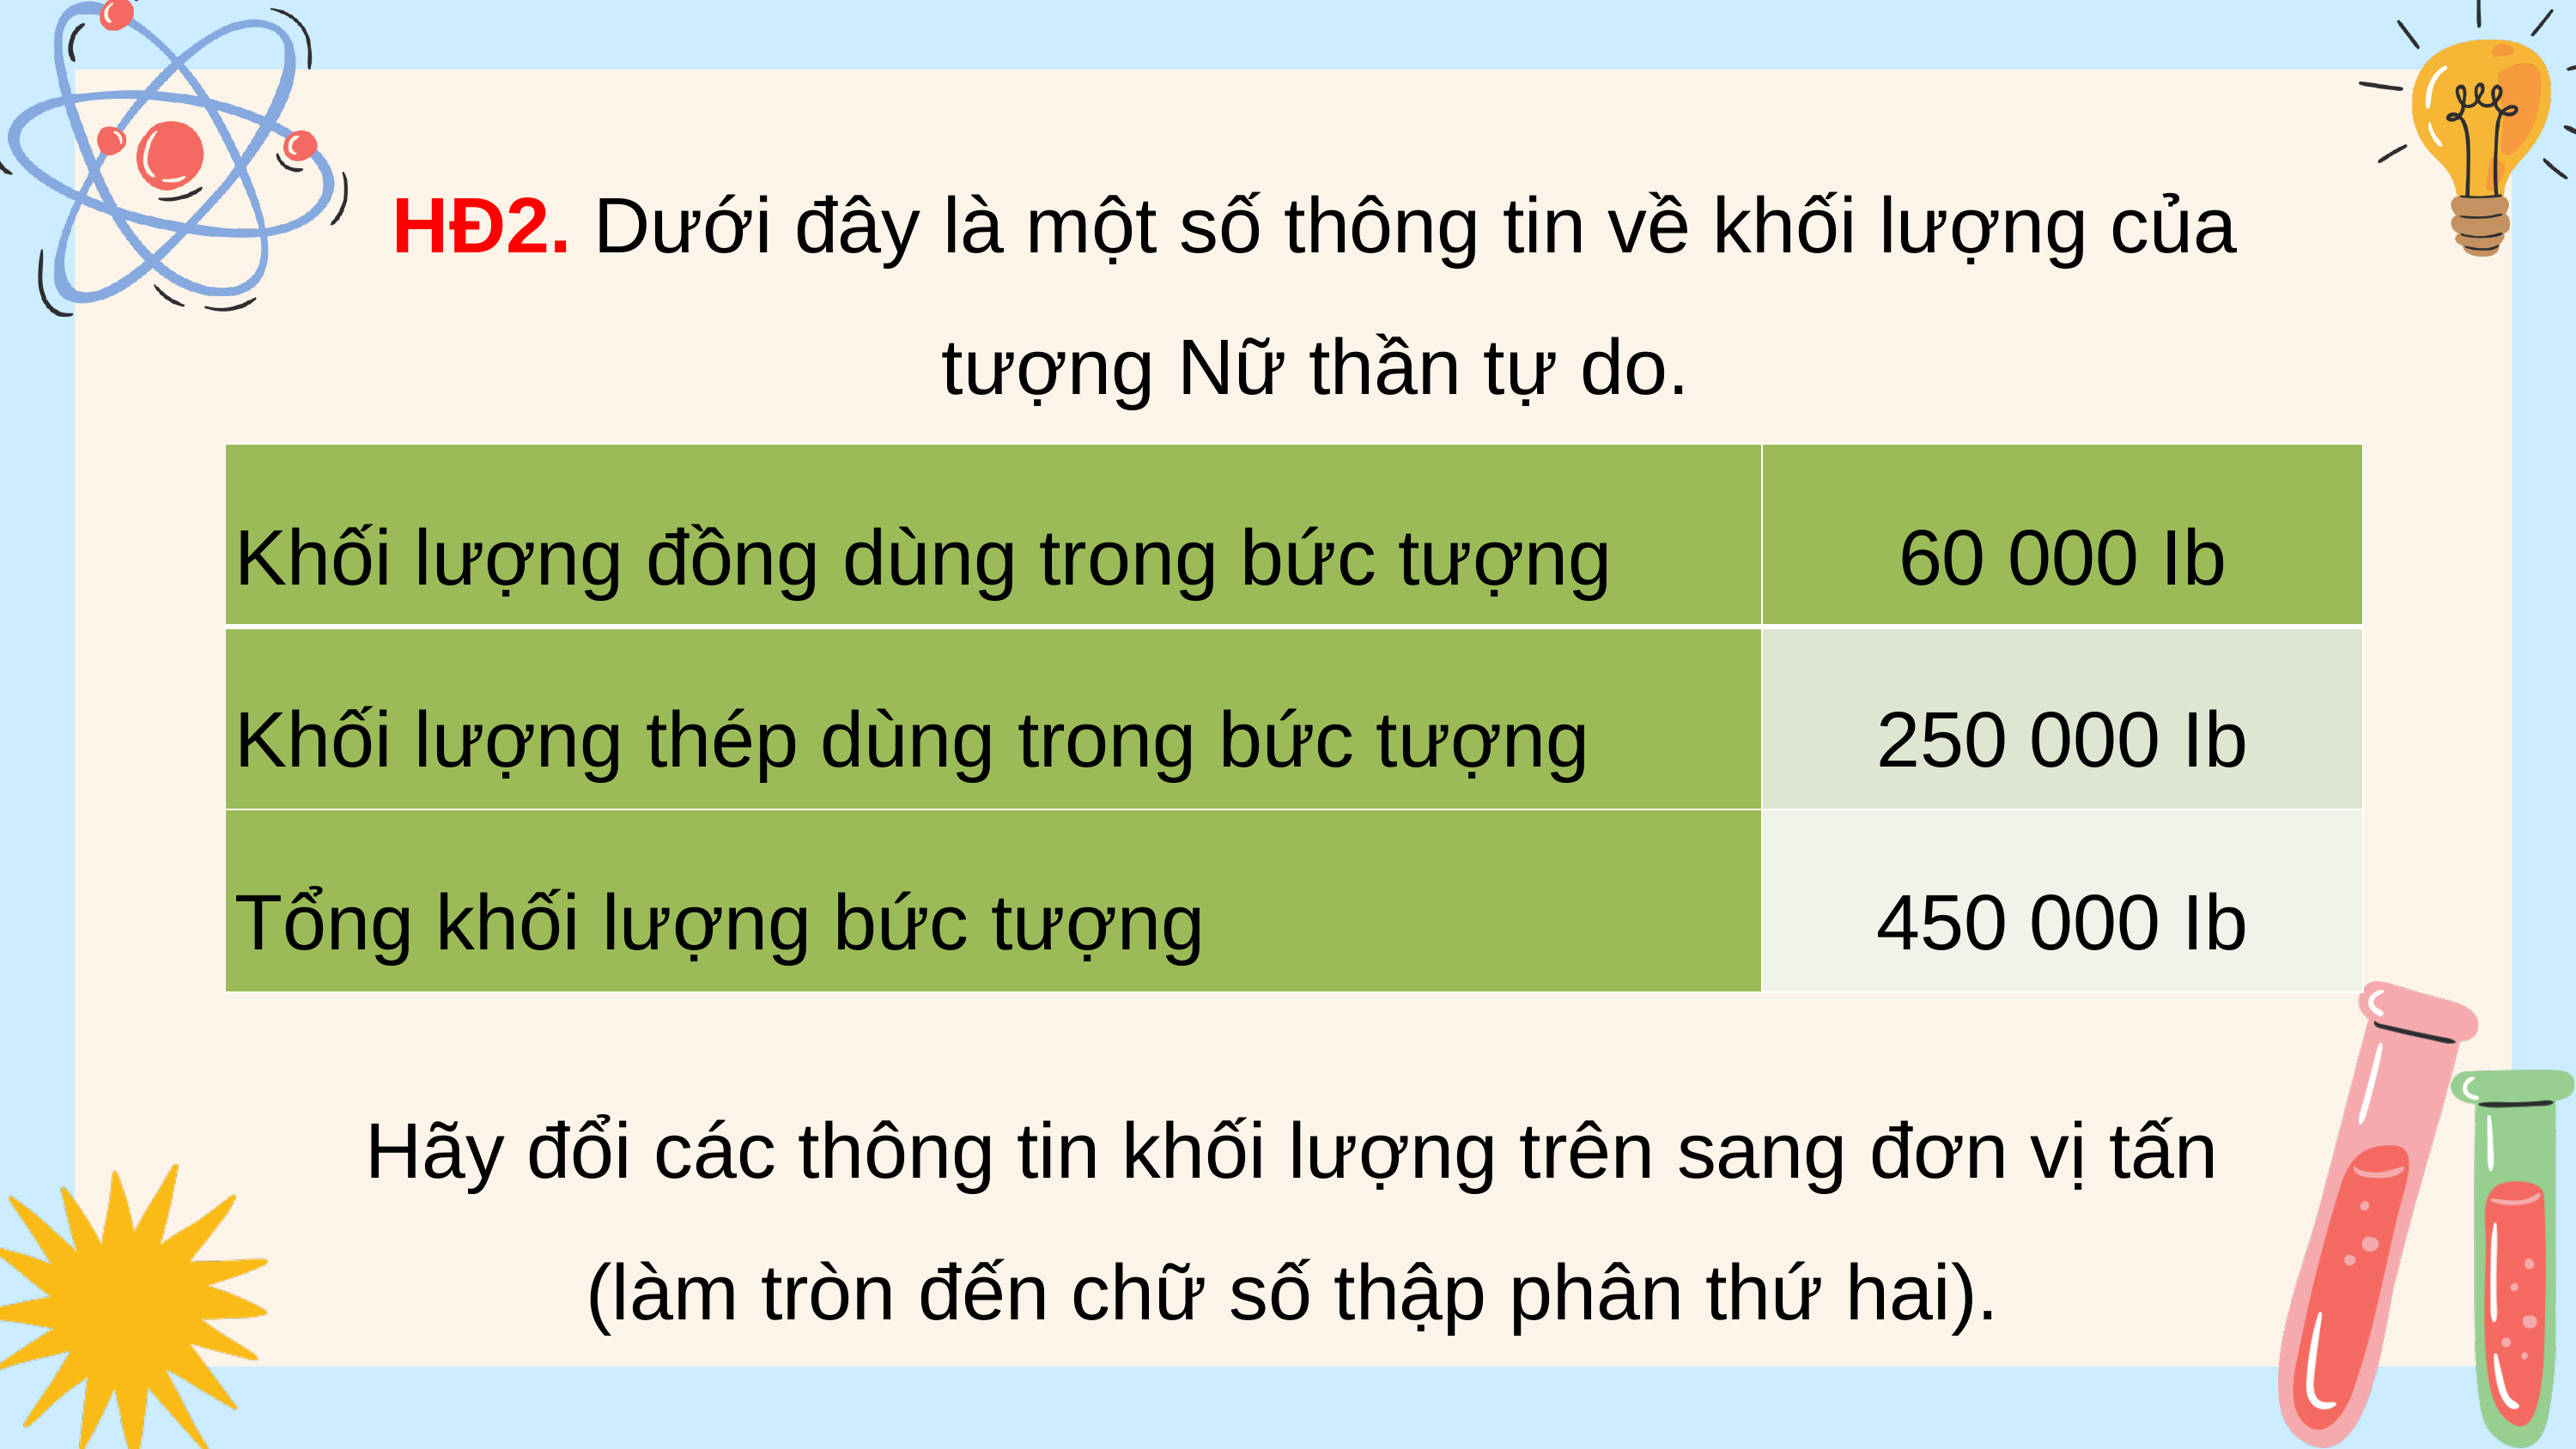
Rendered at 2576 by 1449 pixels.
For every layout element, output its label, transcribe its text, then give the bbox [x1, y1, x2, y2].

picture [2359, 0, 2576, 257]
table_cell Khối lượng thép dùng trong bức tượng [226, 629, 1761, 809]
text_box HĐ2. Dưới đây là một số thông tin về khối lượng của tượng Nữ thần tự do. [324, 120, 2308, 417]
table_cell 250 000 Ib [1763, 629, 2362, 809]
table_header Khối lượng đồng dùng trong bức tượng [226, 445, 1761, 624]
text_box Hãy đổi các thông tin khối lượng trên sang đơn vị tấn (làm tròn đến chữ số thập phân thứ hai). [305, 1046, 2273, 1343]
picture [0, 0, 349, 317]
table_cell 450 000 Ib [1763, 810, 2362, 991]
text_box [73, 68, 2513, 1368]
table_header 60 000 Ib [1763, 445, 2362, 624]
picture [0, 1163, 269, 1449]
picture [2277, 981, 2574, 1449]
table_cell Tổng khối lượng bức tượng [226, 810, 1761, 991]
